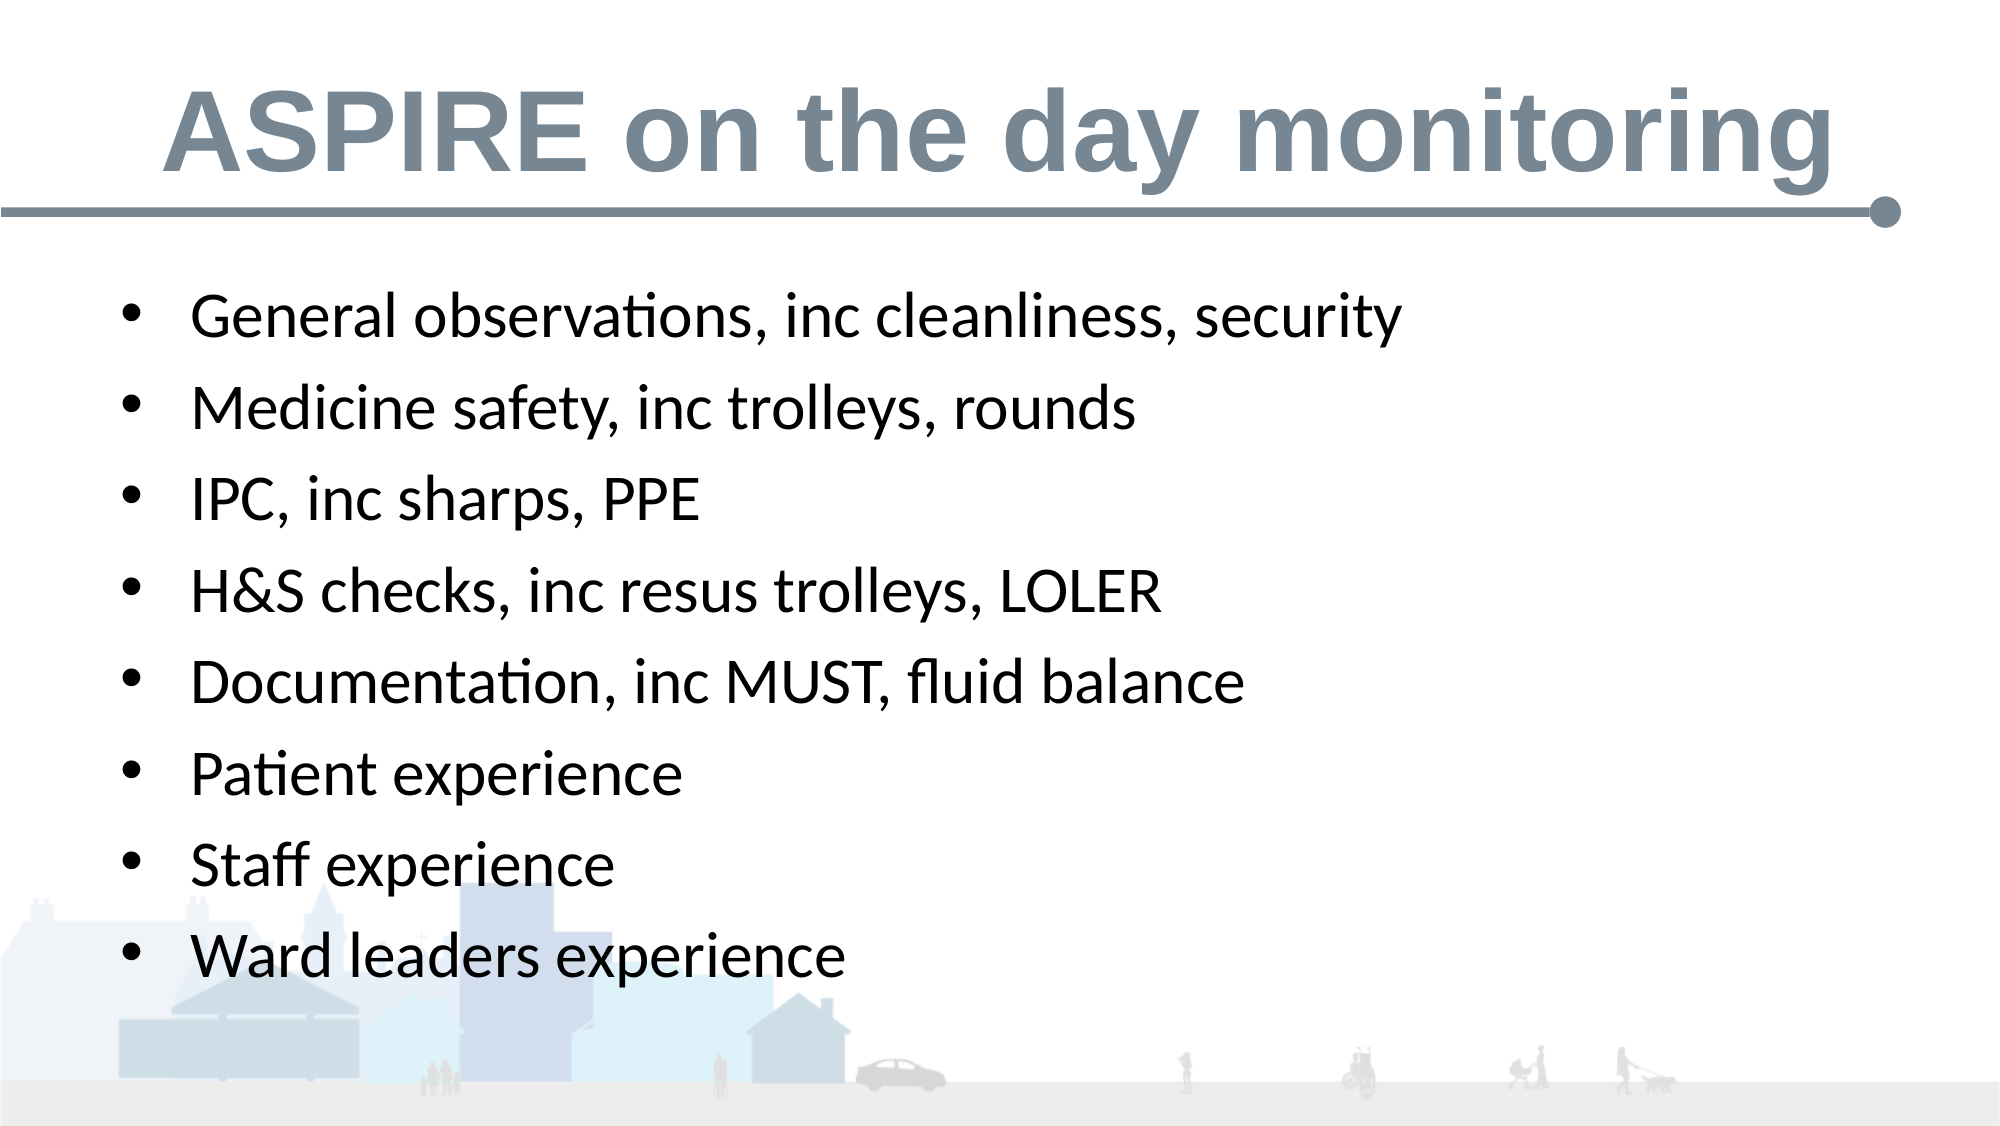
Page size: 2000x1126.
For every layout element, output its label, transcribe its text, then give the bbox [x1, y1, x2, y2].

list General observations, inc cleanliness, security Medicine safety, inc trolleys, rounds IPC, inc sharps, PPE H&S checks, inc resus trolleys, LOLER Documentation, inc MUST, fluid balance Patient experience Staff experience Ward leaders experience [99, 262, 1900, 1006]
title ASPIRE on the day monitoring [99, 45, 1900, 206]
